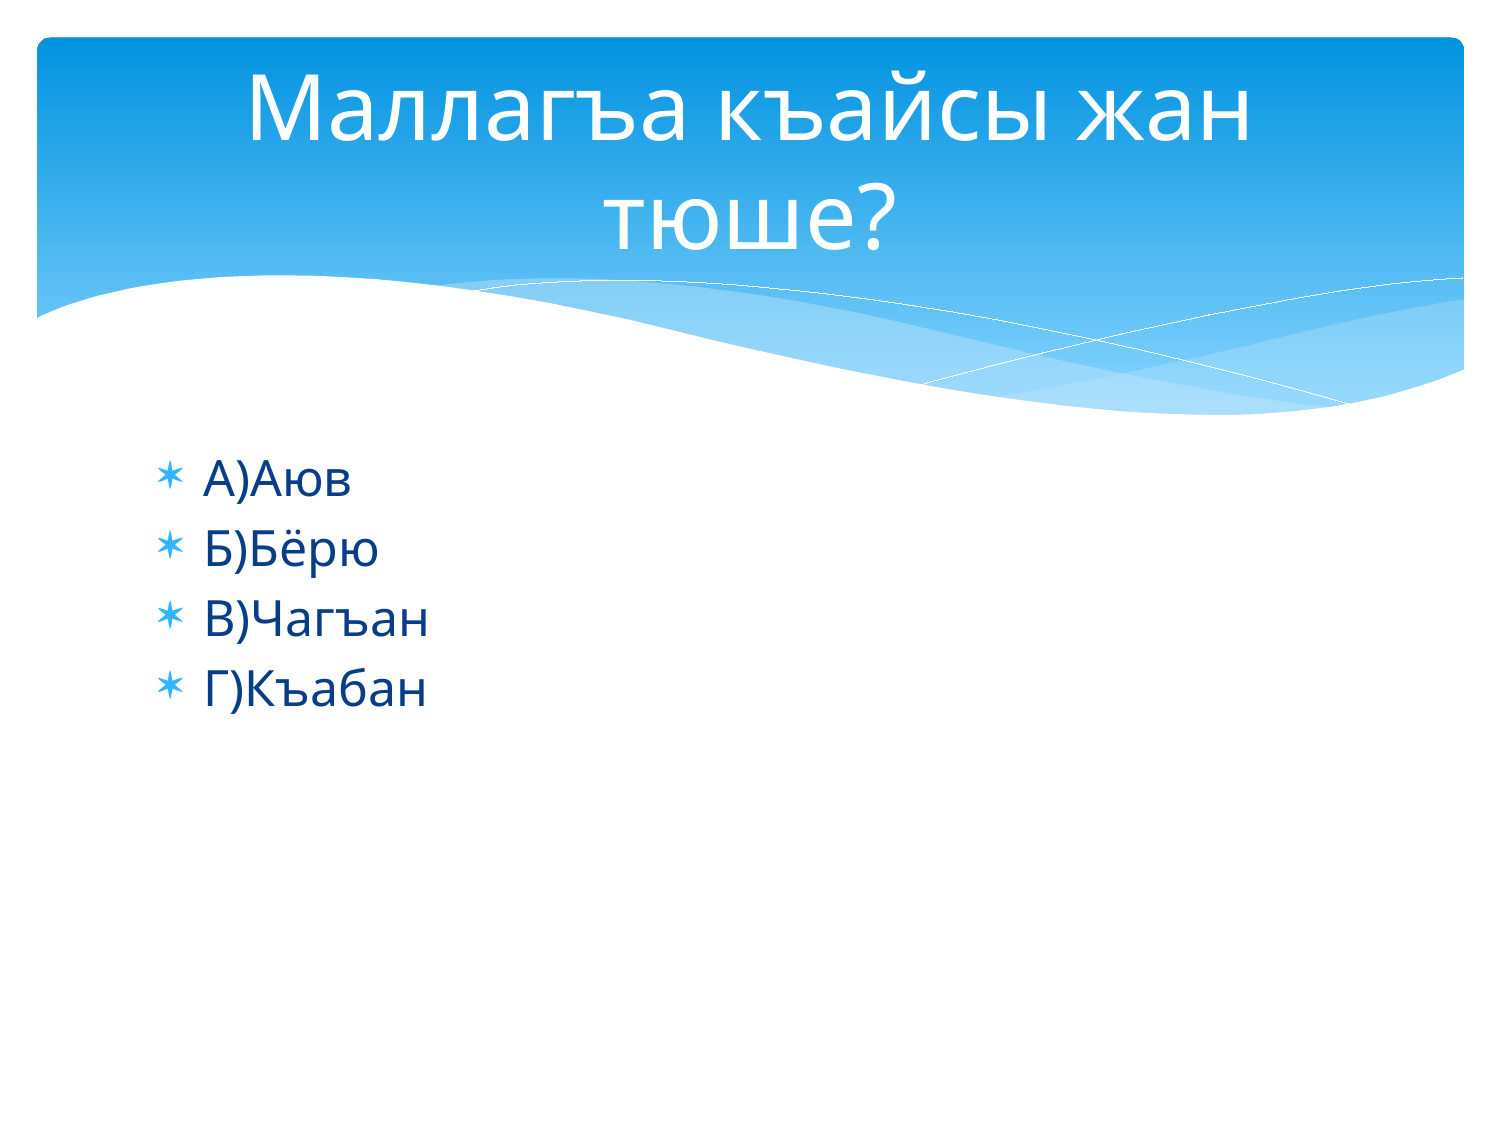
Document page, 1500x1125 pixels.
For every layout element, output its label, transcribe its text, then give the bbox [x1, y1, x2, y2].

title Маллагъа къайсы жан тюше? [75, 55, 1425, 261]
list А)Аюв Б)Бёрю В)Чагъан Г)Къабан [143, 438, 1359, 1005]
